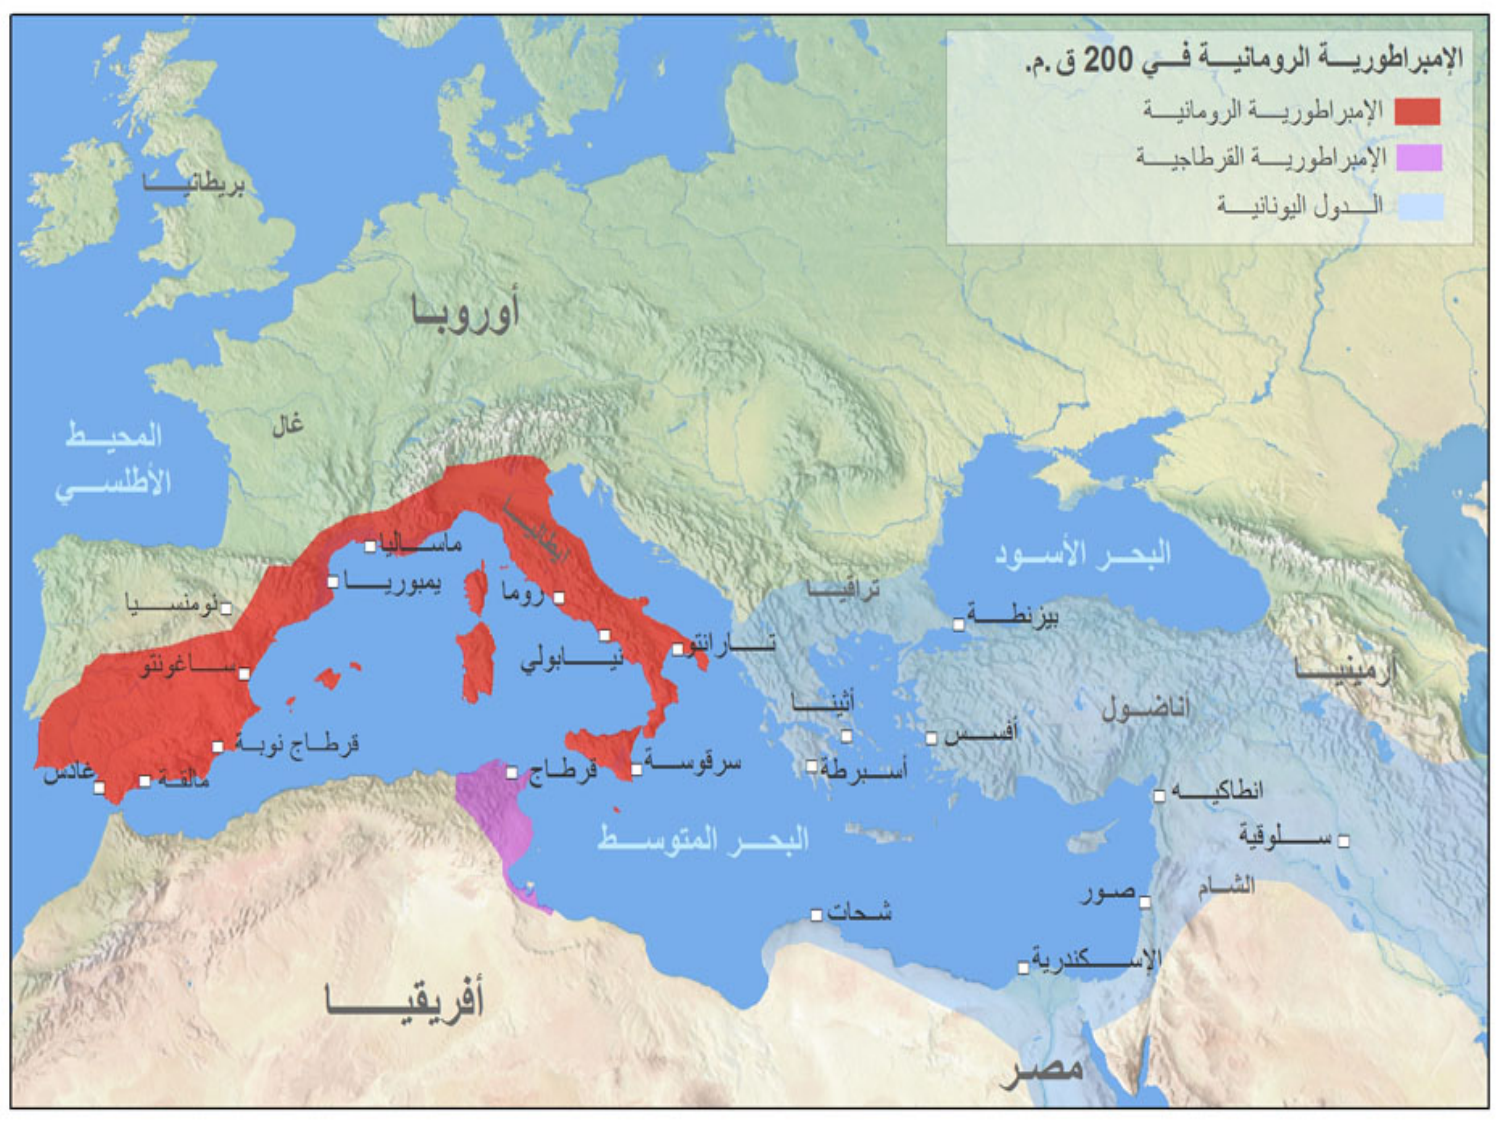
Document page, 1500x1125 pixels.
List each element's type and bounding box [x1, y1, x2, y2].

list [0, 0, 1500, 1125]
